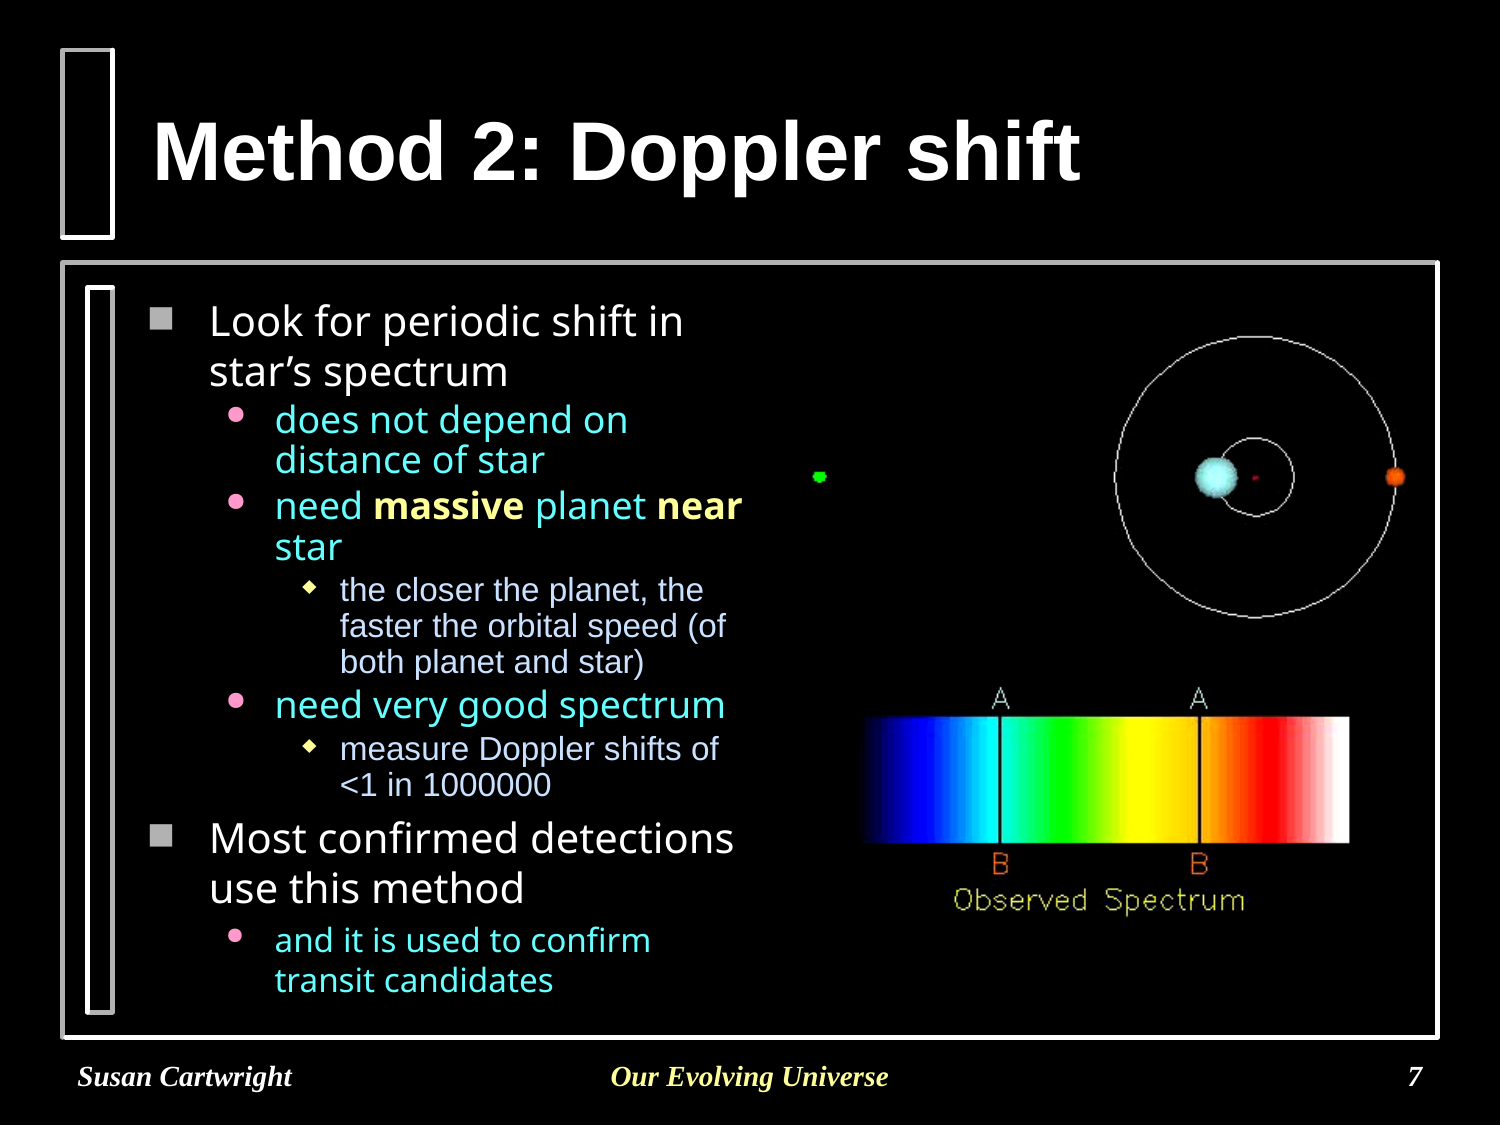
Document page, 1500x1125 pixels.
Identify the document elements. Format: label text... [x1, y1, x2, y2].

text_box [787, 312, 1413, 938]
slide_number Susan Cartwright [62, 1036, 376, 1113]
title Method 2: Doppler shift [137, 56, 1413, 238]
list Look for periodic shift in star’s spectrum does not depend on distance of star need massive planet near star the closer the planet, the faster the orbital speed (of both planet and star) need very good spectrum measure Doppler shifts of <1 in 1000000 Most confirmed detections use this method and it is used to confirm transit candidates [137, 287, 763, 1009]
slide_number 7 [1124, 1036, 1438, 1113]
footer Our Evolving Universe [512, 1036, 988, 1113]
